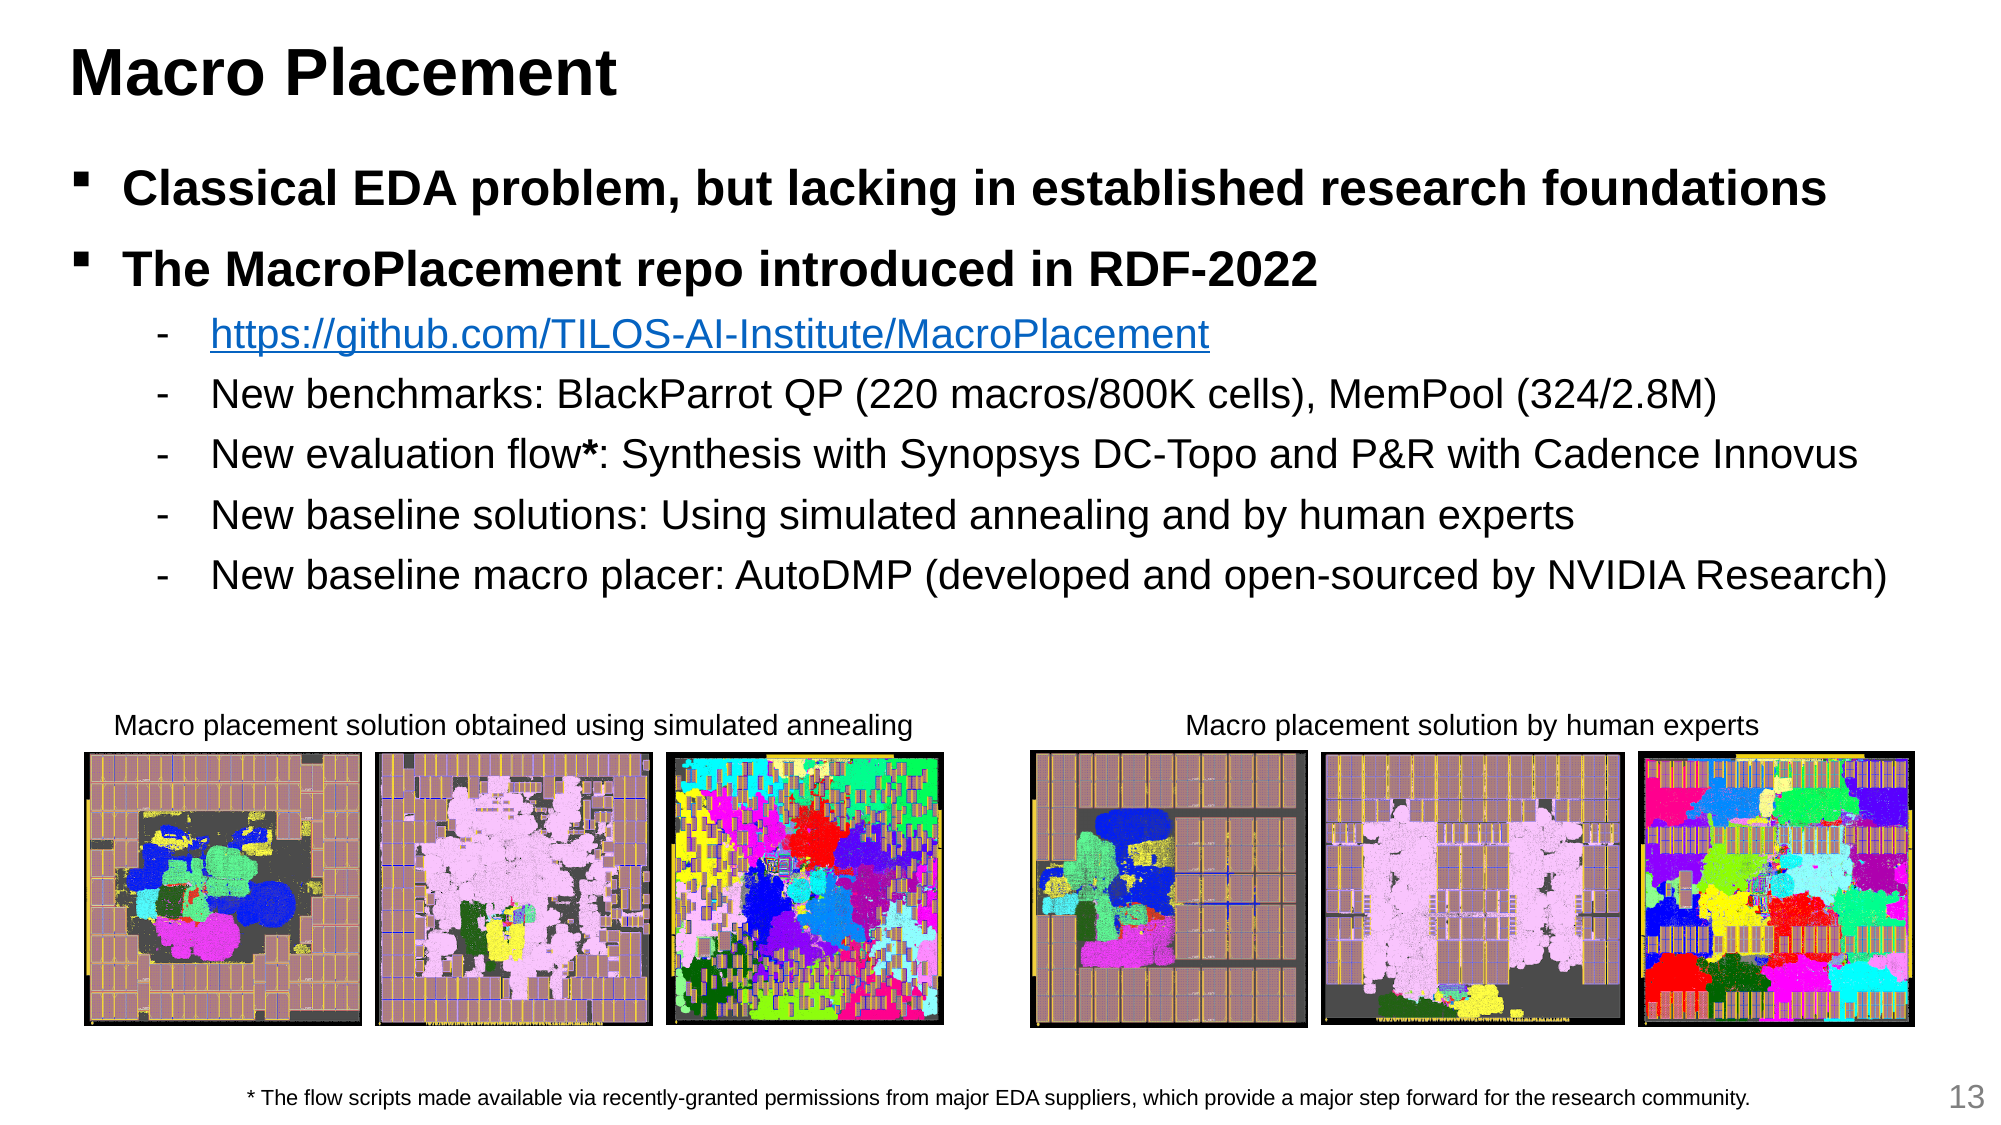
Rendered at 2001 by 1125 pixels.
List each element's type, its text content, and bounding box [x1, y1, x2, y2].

text_box Macro placement solution by human experts [1170, 699, 1776, 749]
title Macro Placement [55, 0, 2000, 148]
text_box Macro placement solution obtained using simulated annealing [98, 699, 930, 749]
text_box * The flow scripts made available via recently-granted permissions from major EDA suppliers, which provide a major step forward for the research community. [231, 1076, 1768, 1117]
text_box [84, 752, 944, 1026]
list Classical EDA problem, but lacking in established research foundations The MacroPlacement repo introduced in RDF-2022 https://github.com/TILOS-AI-Institute/MacroPlacement New benchmarks: BlackParrot QP (220 macros/800K cells), MemPool (324/2.8M) New evaluation flow*: Synthesis with Synopsys DC-Topo and P&R with Cadence Innovus New baseline solutions: Using simulated annealing and by human experts New baseline macro placer: AutoDMP (developed and open-sourced by NVIDIA Research) [55, 148, 1959, 1125]
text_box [1030, 750, 1915, 1028]
